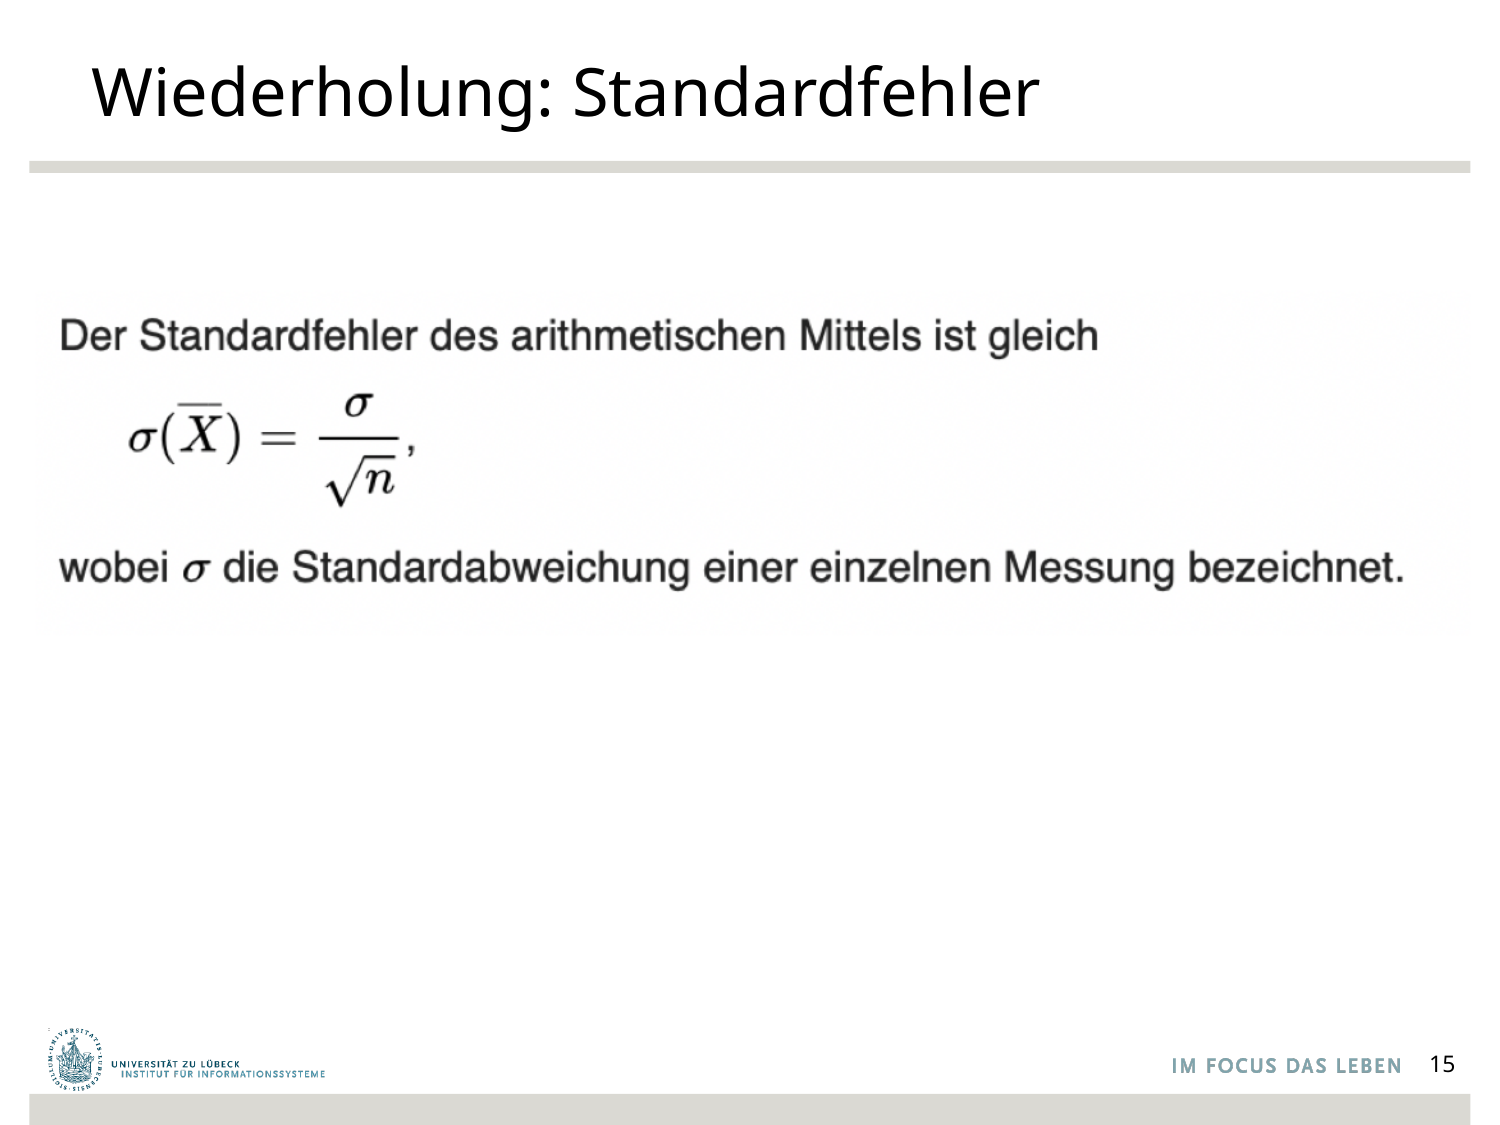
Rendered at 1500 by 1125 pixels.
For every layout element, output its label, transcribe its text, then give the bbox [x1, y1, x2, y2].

slide_number 15 [1305, 1050, 1471, 1083]
picture [1173, 1058, 1305, 1073]
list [35, 290, 1471, 637]
title Wiederholung: Standardfehler [76, 42, 1427, 126]
